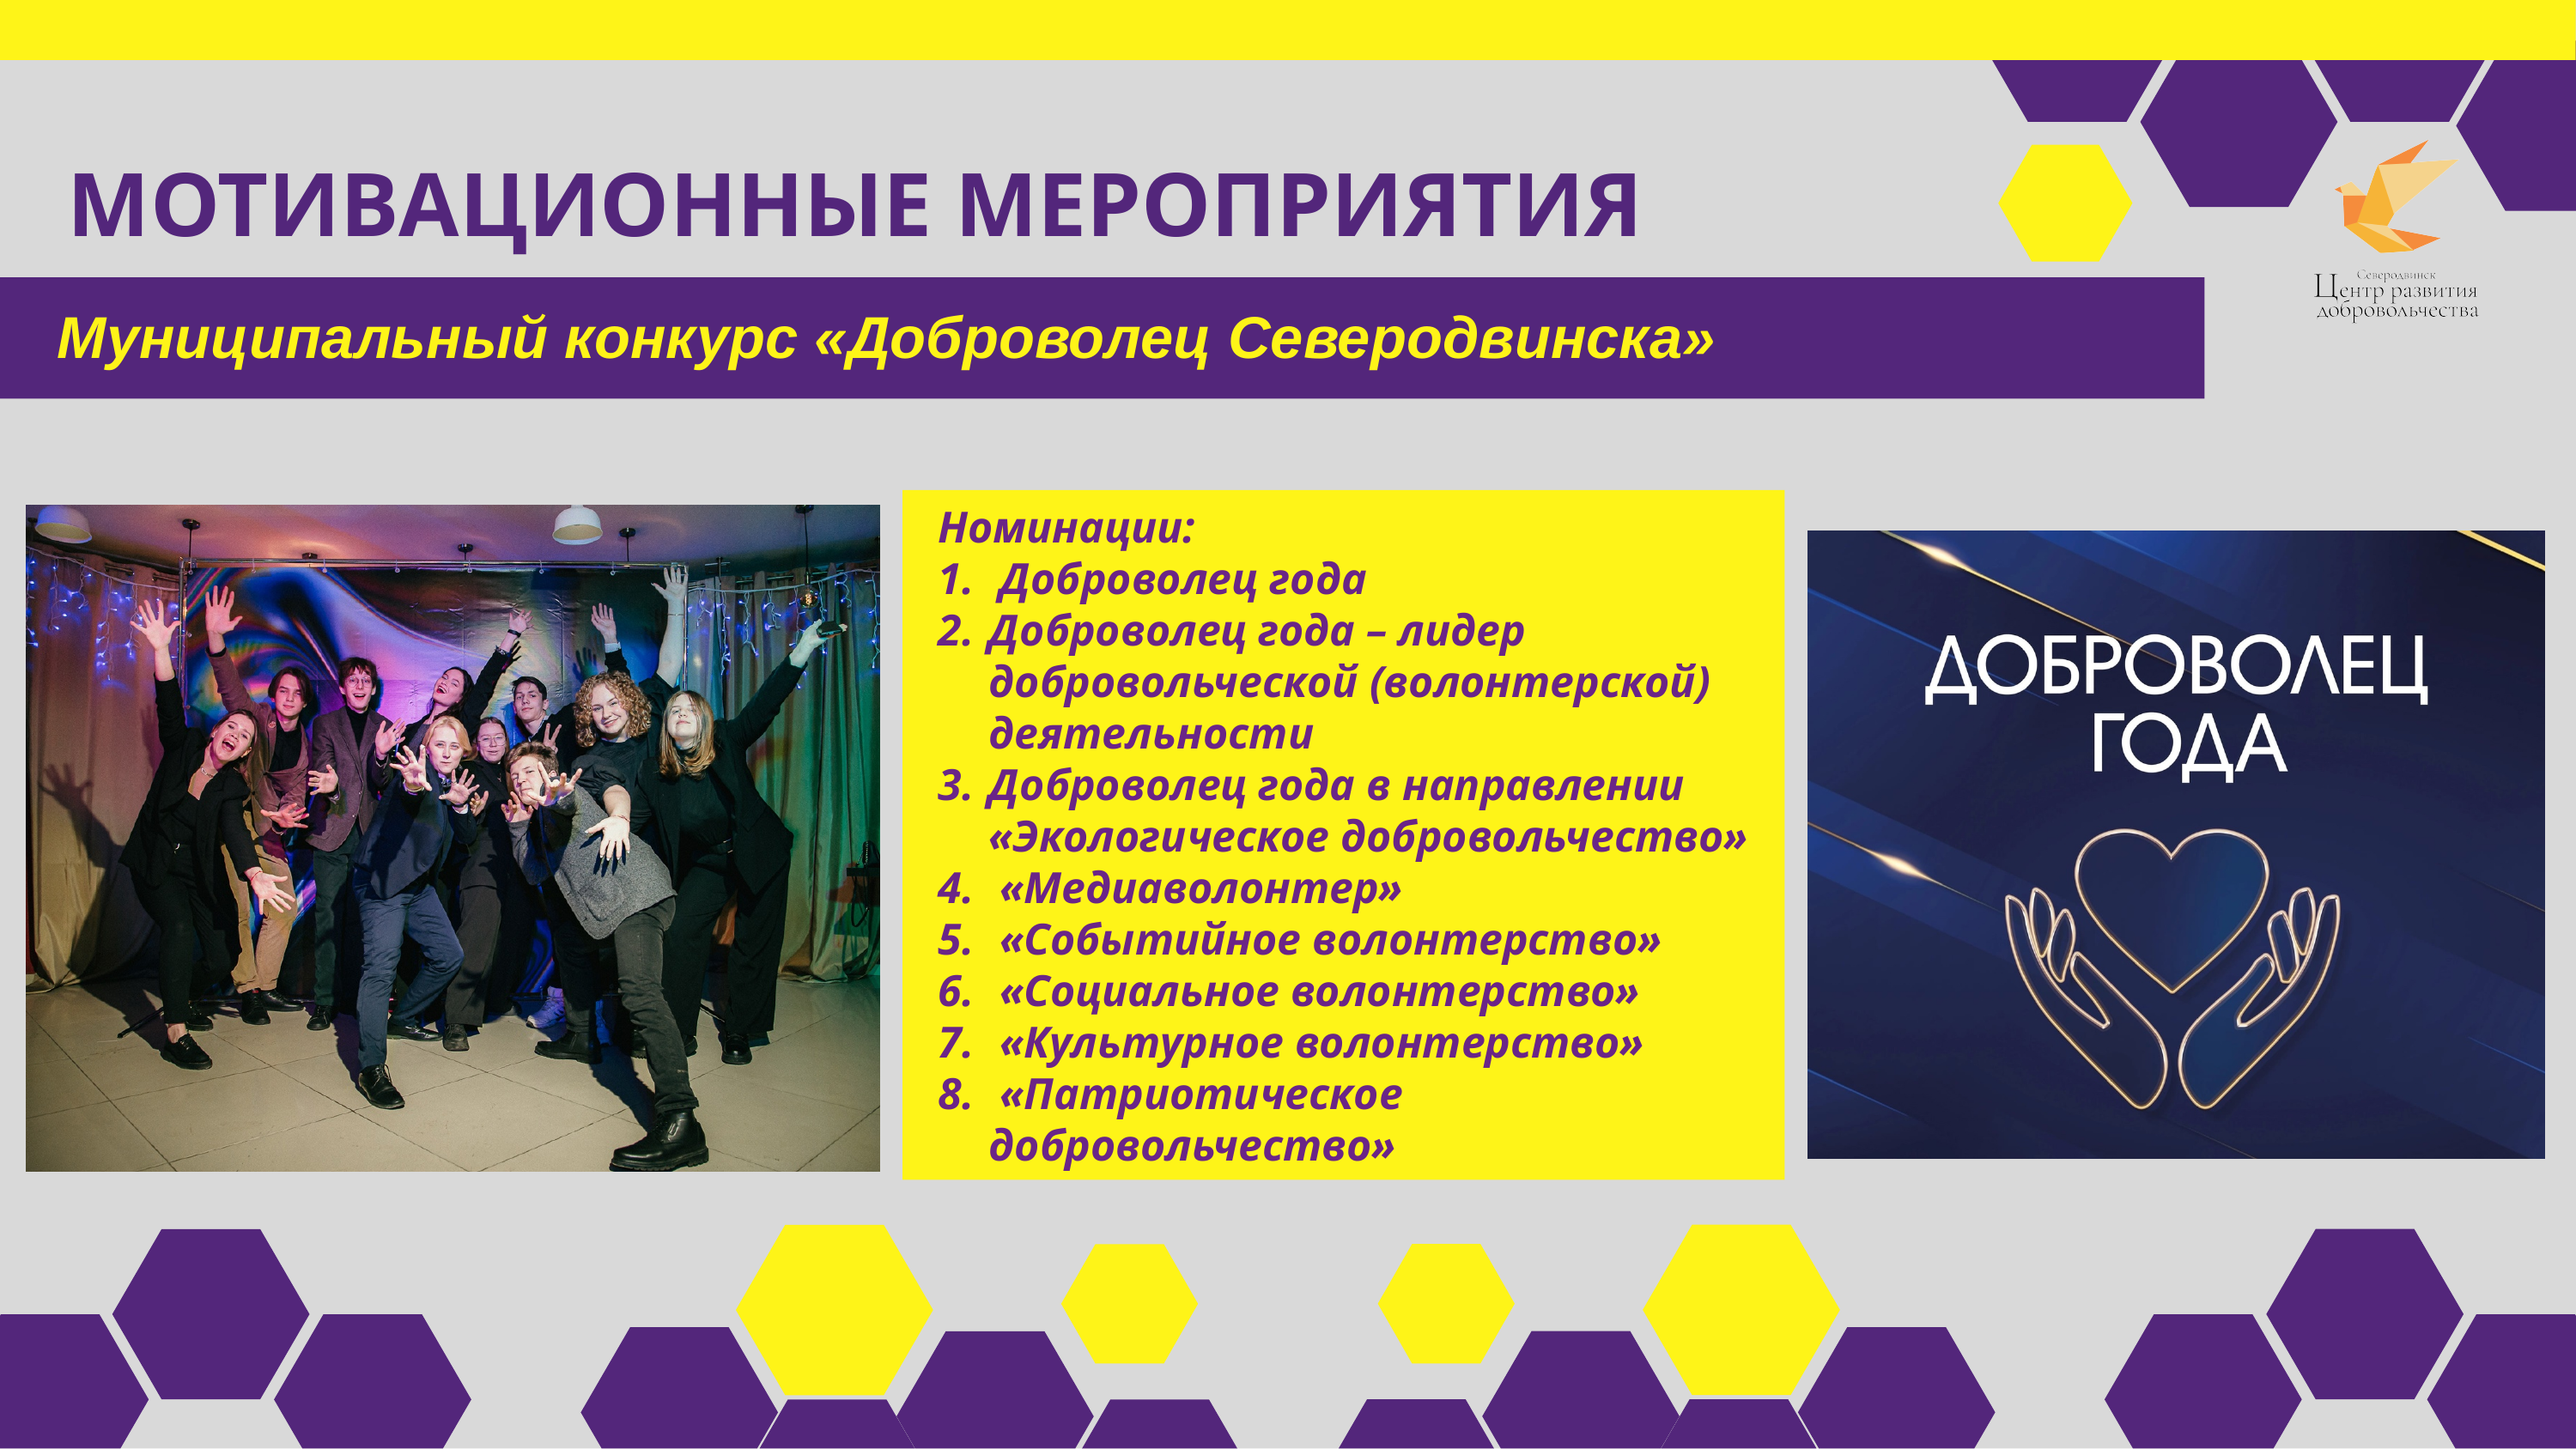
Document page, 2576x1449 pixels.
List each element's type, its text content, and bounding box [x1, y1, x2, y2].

text_box Номинации: Доброволец года Доброволец года – лидер добровольческой (волонтерской) деятельности Доброволец года в направлении «Экологическое добровольчество» «Медиаволонтер» «Событийное волонтерство» «Социальное волонтерство» «Культурное волонтерство» «Патриотическое добровольчество» [902, 489, 1785, 1180]
title МОТИВАЦИОННЫЕ МЕРОПРИЯТИЯ [65, 221, 1962, 277]
picture [1807, 530, 2546, 1160]
picture [2241, 106, 2553, 357]
text_box [0, 277, 2205, 399]
text_box [274, 1314, 471, 1449]
picture [26, 505, 880, 1172]
text_box [2008, 221, 2123, 262]
text_box [2266, 1228, 2464, 1400]
text_box [0, 1314, 149, 1449]
text_box [2104, 1314, 2302, 1449]
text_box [0, 0, 2576, 212]
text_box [1338, 1224, 1996, 1449]
text_box [112, 1228, 310, 1400]
text_box [2427, 1314, 2576, 1449]
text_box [580, 1224, 1238, 1449]
text_box Муниципальный конкурс «Доброволец Северодвинска» [57, 296, 2170, 371]
